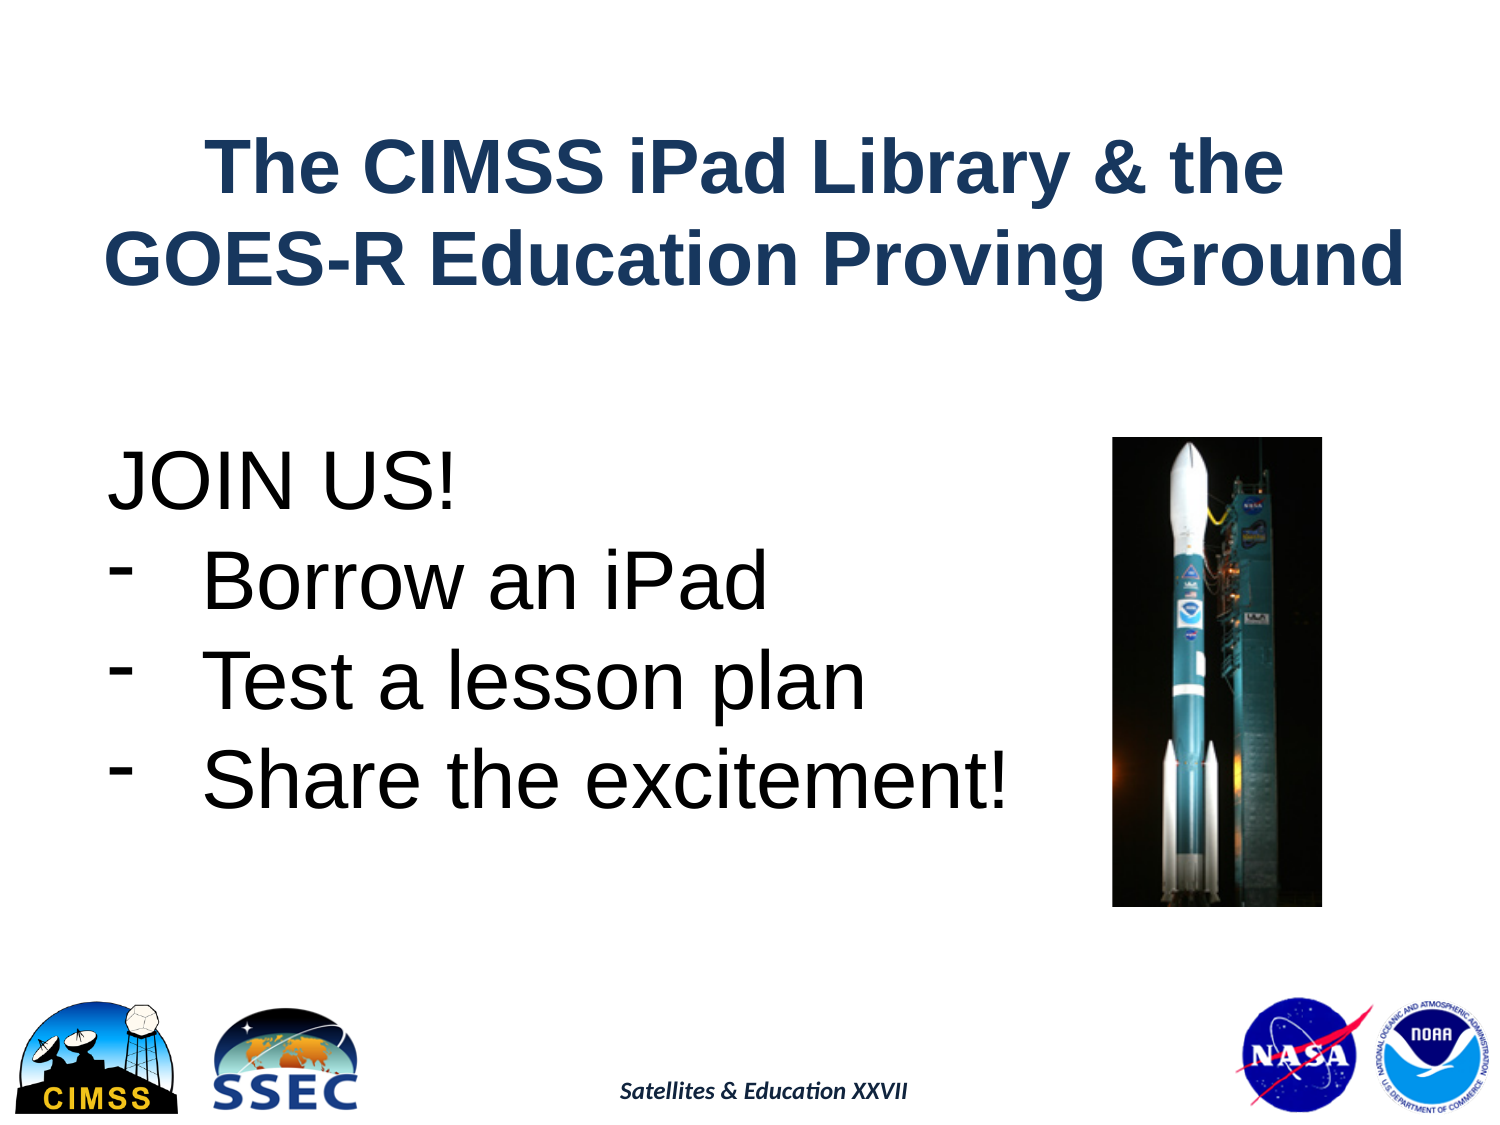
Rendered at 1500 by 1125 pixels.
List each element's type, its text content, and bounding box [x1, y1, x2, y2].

text_box The CIMSS iPad Library & the GOES-R Education Proving Ground [37, 12, 1475, 205]
picture [3, 989, 189, 1125]
picture [1112, 437, 1323, 907]
picture [1230, 996, 1490, 1116]
picture [212, 1004, 359, 1113]
text_box JOIN US! Borrow an iPad Test a lesson plan Share the excitement! [92, 418, 1027, 834]
text_box Satellites & Education XXVII [605, 1067, 924, 1112]
